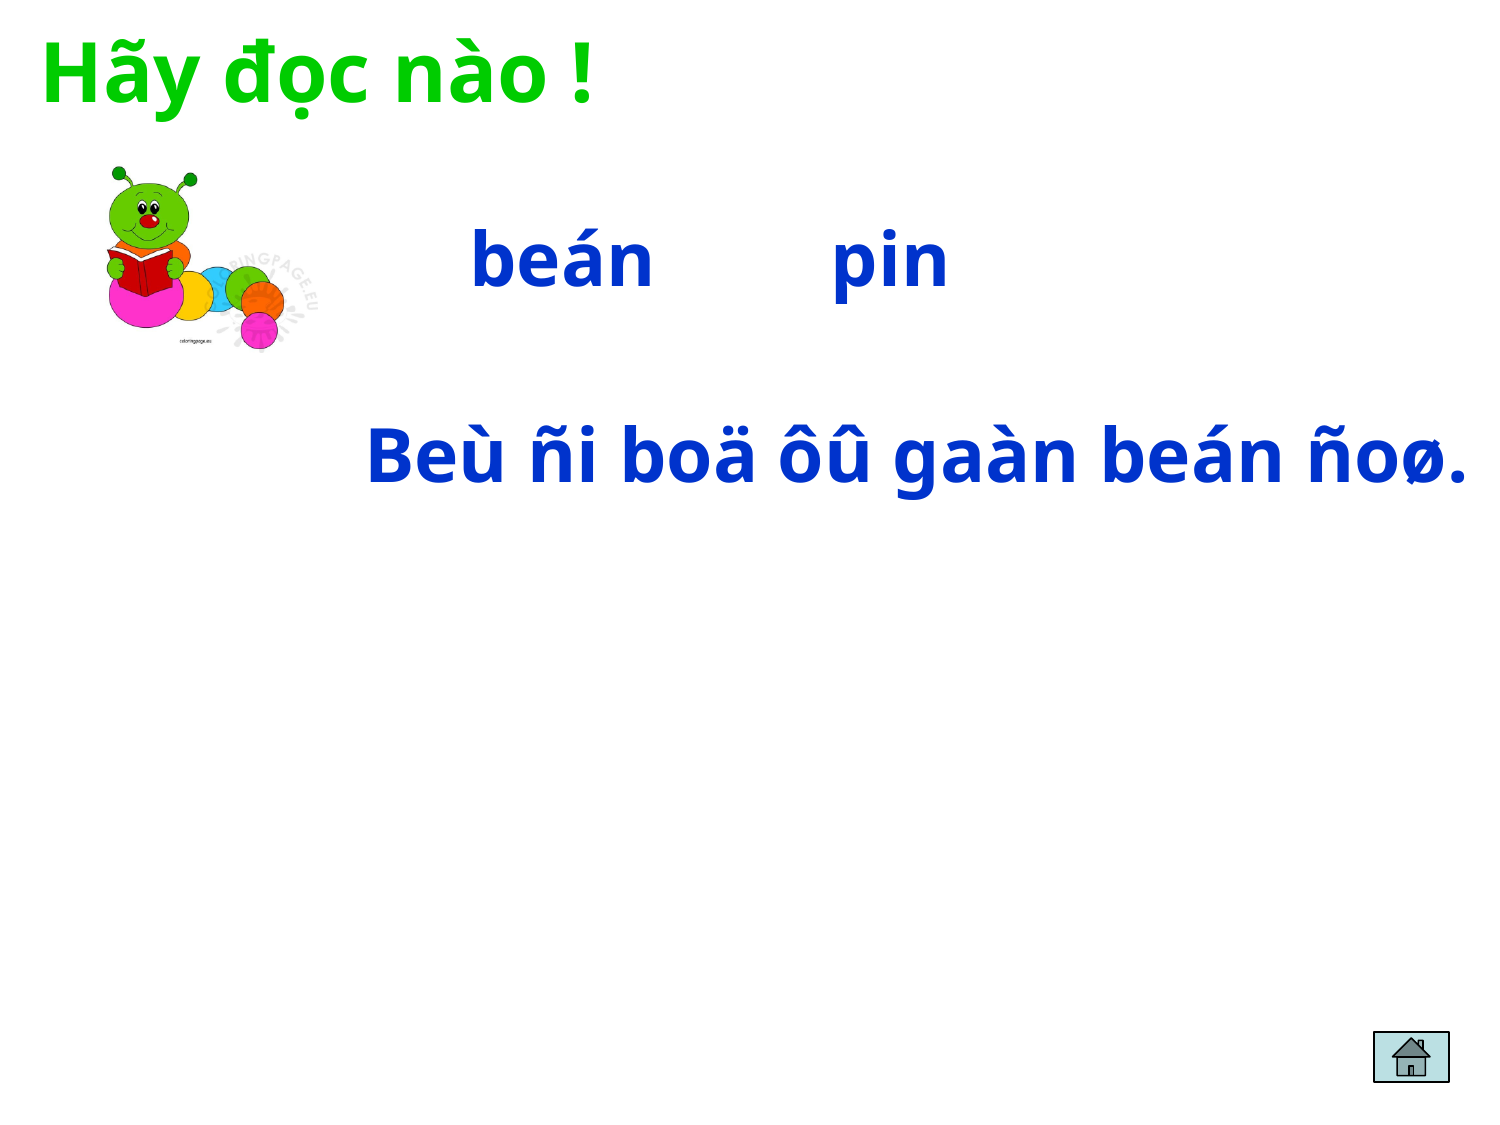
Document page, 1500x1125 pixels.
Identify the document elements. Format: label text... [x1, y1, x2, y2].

text_box Beù ñi boä ôû gaàn beán ñoø. [336, 399, 1485, 505]
text_box beán pin [441, 204, 966, 310]
text_box [1373, 1031, 1449, 1082]
picture [58, 162, 318, 353]
text_box Hãy đọc nào ! [24, 11, 825, 127]
